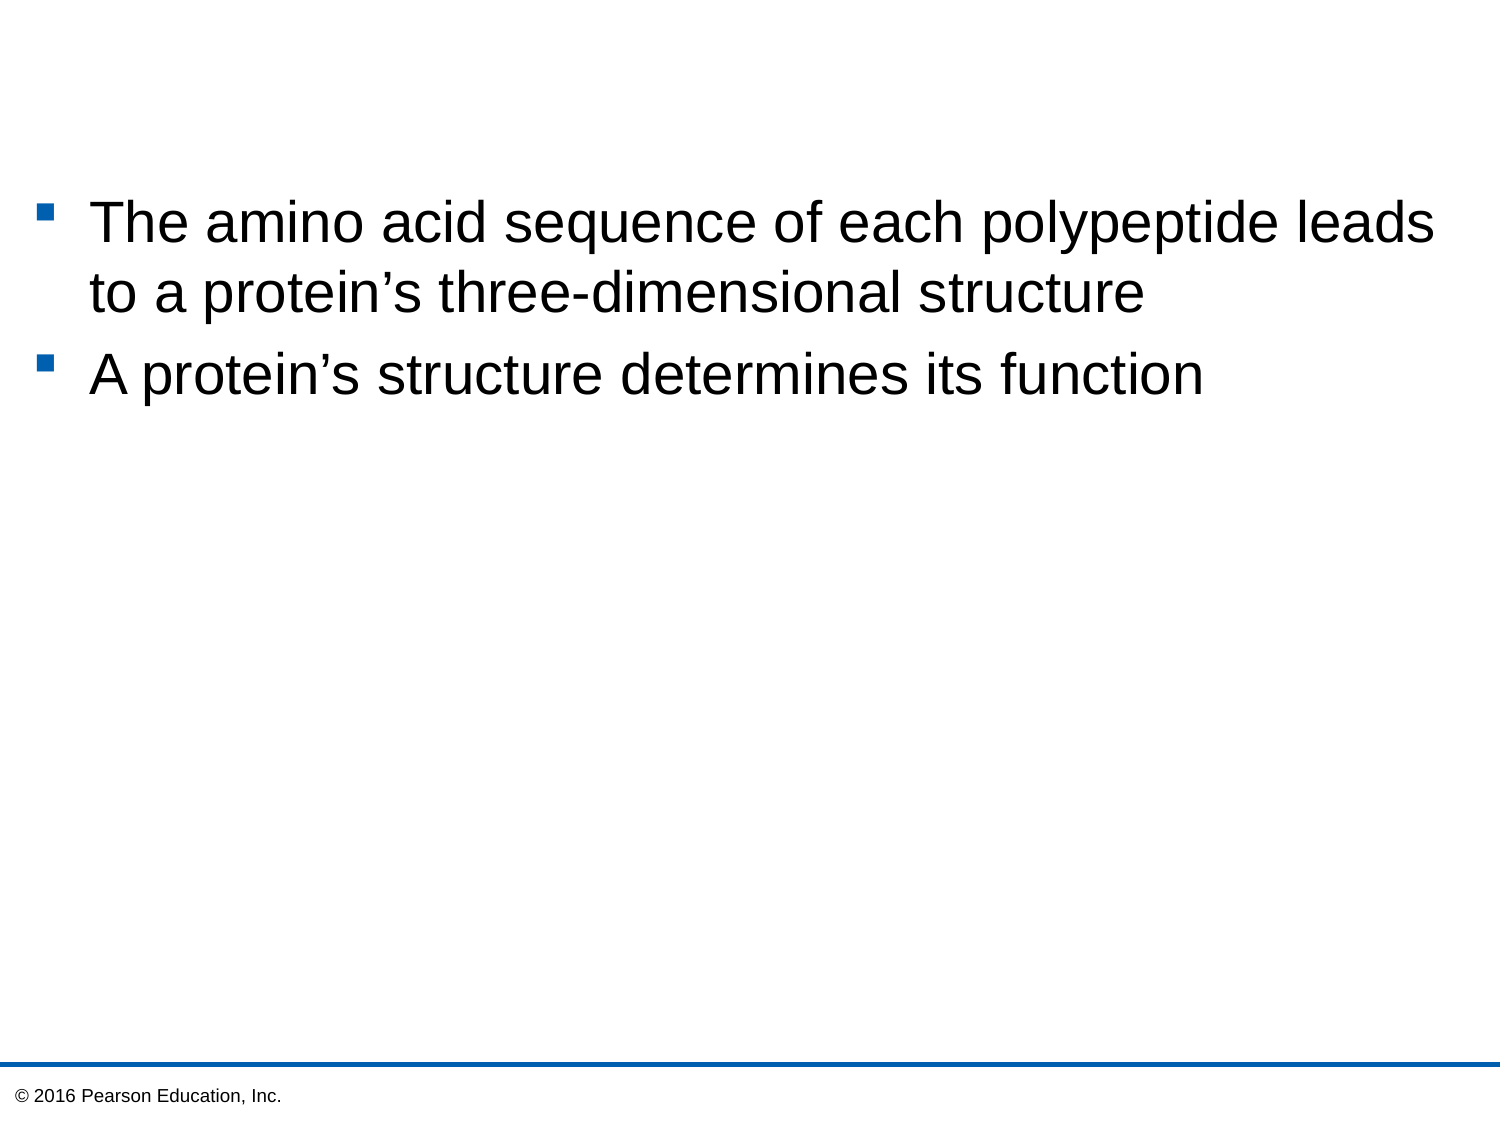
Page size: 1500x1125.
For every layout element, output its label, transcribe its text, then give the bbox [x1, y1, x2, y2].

list The amino acid sequence of each polypeptide leads to a protein’s three-dimensional structure A protein’s structure determines its function [23, 184, 1464, 1043]
footer © 2016 Pearson Education, Inc. [0, 1064, 507, 1125]
